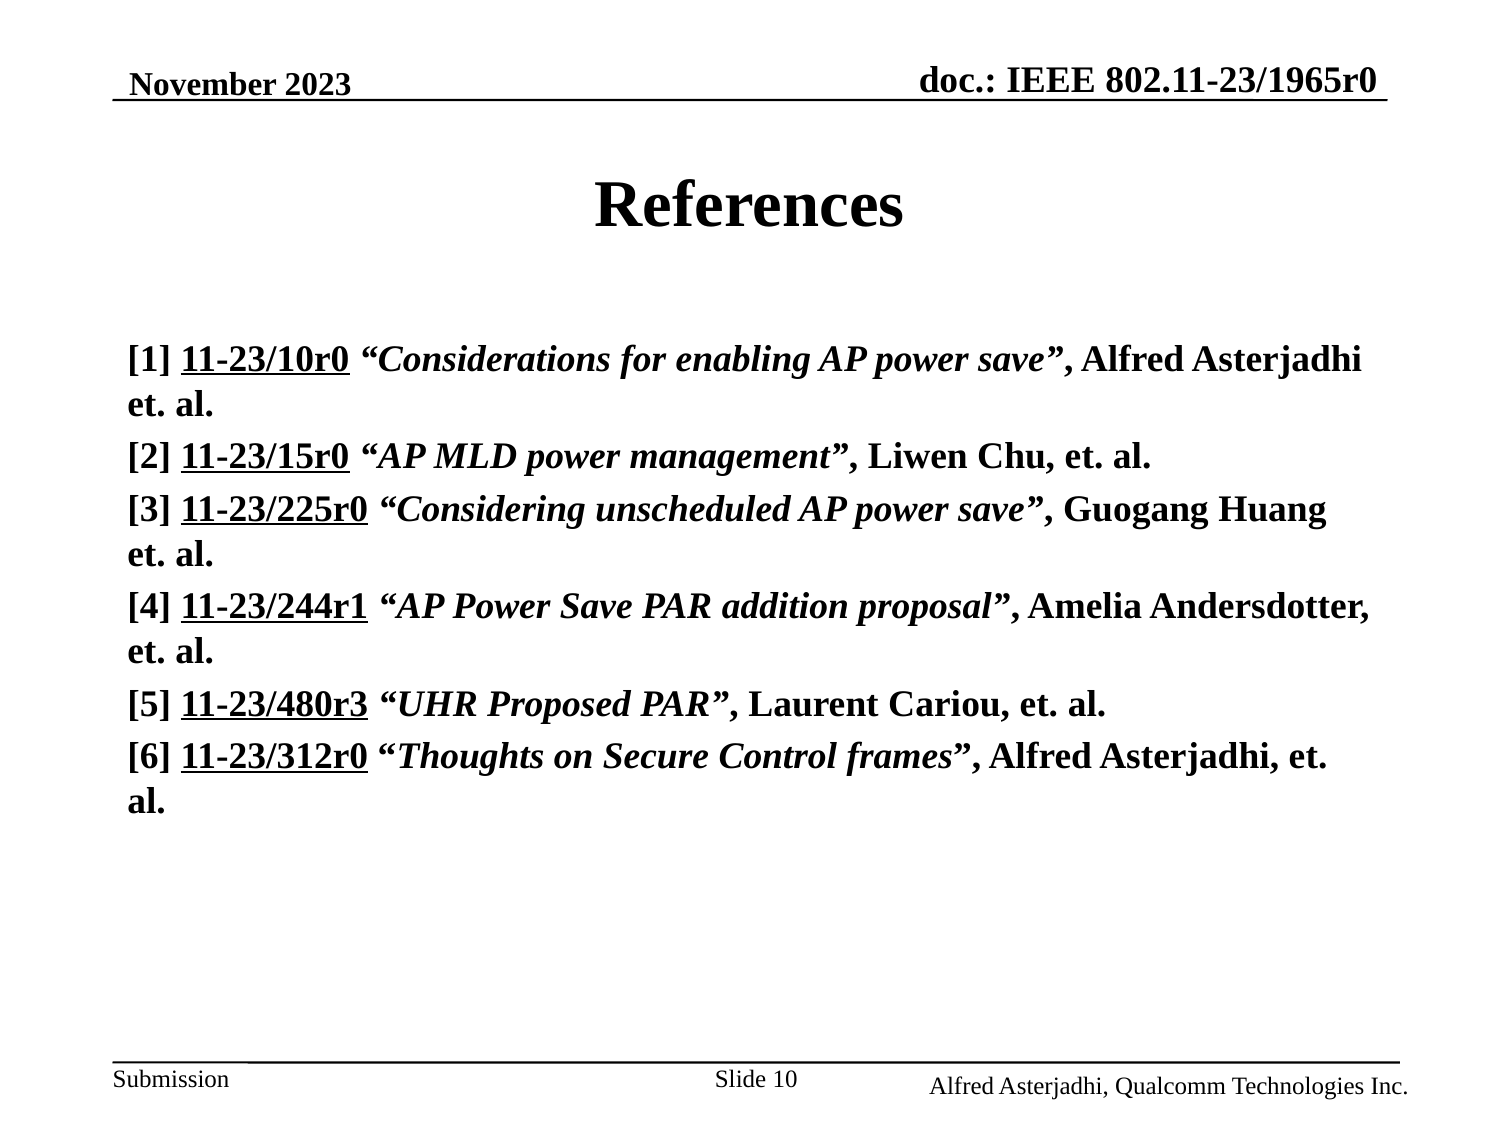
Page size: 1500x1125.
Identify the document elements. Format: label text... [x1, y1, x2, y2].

footer Alfred Asterjadhi, Qualcomm Technologies Inc. [914, 1062, 1436, 1093]
title References [112, 112, 1388, 288]
slide_number Slide 10 [712, 1061, 800, 1093]
list [1] 11-23/10r0 “Considerations for enabling AP power save”, Alfred Asterjadhi et. al. [2] 11-23/15r0 “AP MLD power management”, Liwen Chu, et. al. [3] 11-23/225r0 “Considering unscheduled AP power save”, Guogang Huang et. al. [4] 11-23/244r1 “AP Power Save PAR addition proposal”, Amelia Andersdotter, et. al. [5] 11-23/480r3 “UHR Proposed PAR”, Laurent Cariou, et. al. [6] 11-23/312r0 “Thoughts on Secure Control frames”, Alfred Asterjadhi, et. al. [112, 326, 1388, 1002]
text_box November 2023 [114, 54, 372, 100]
